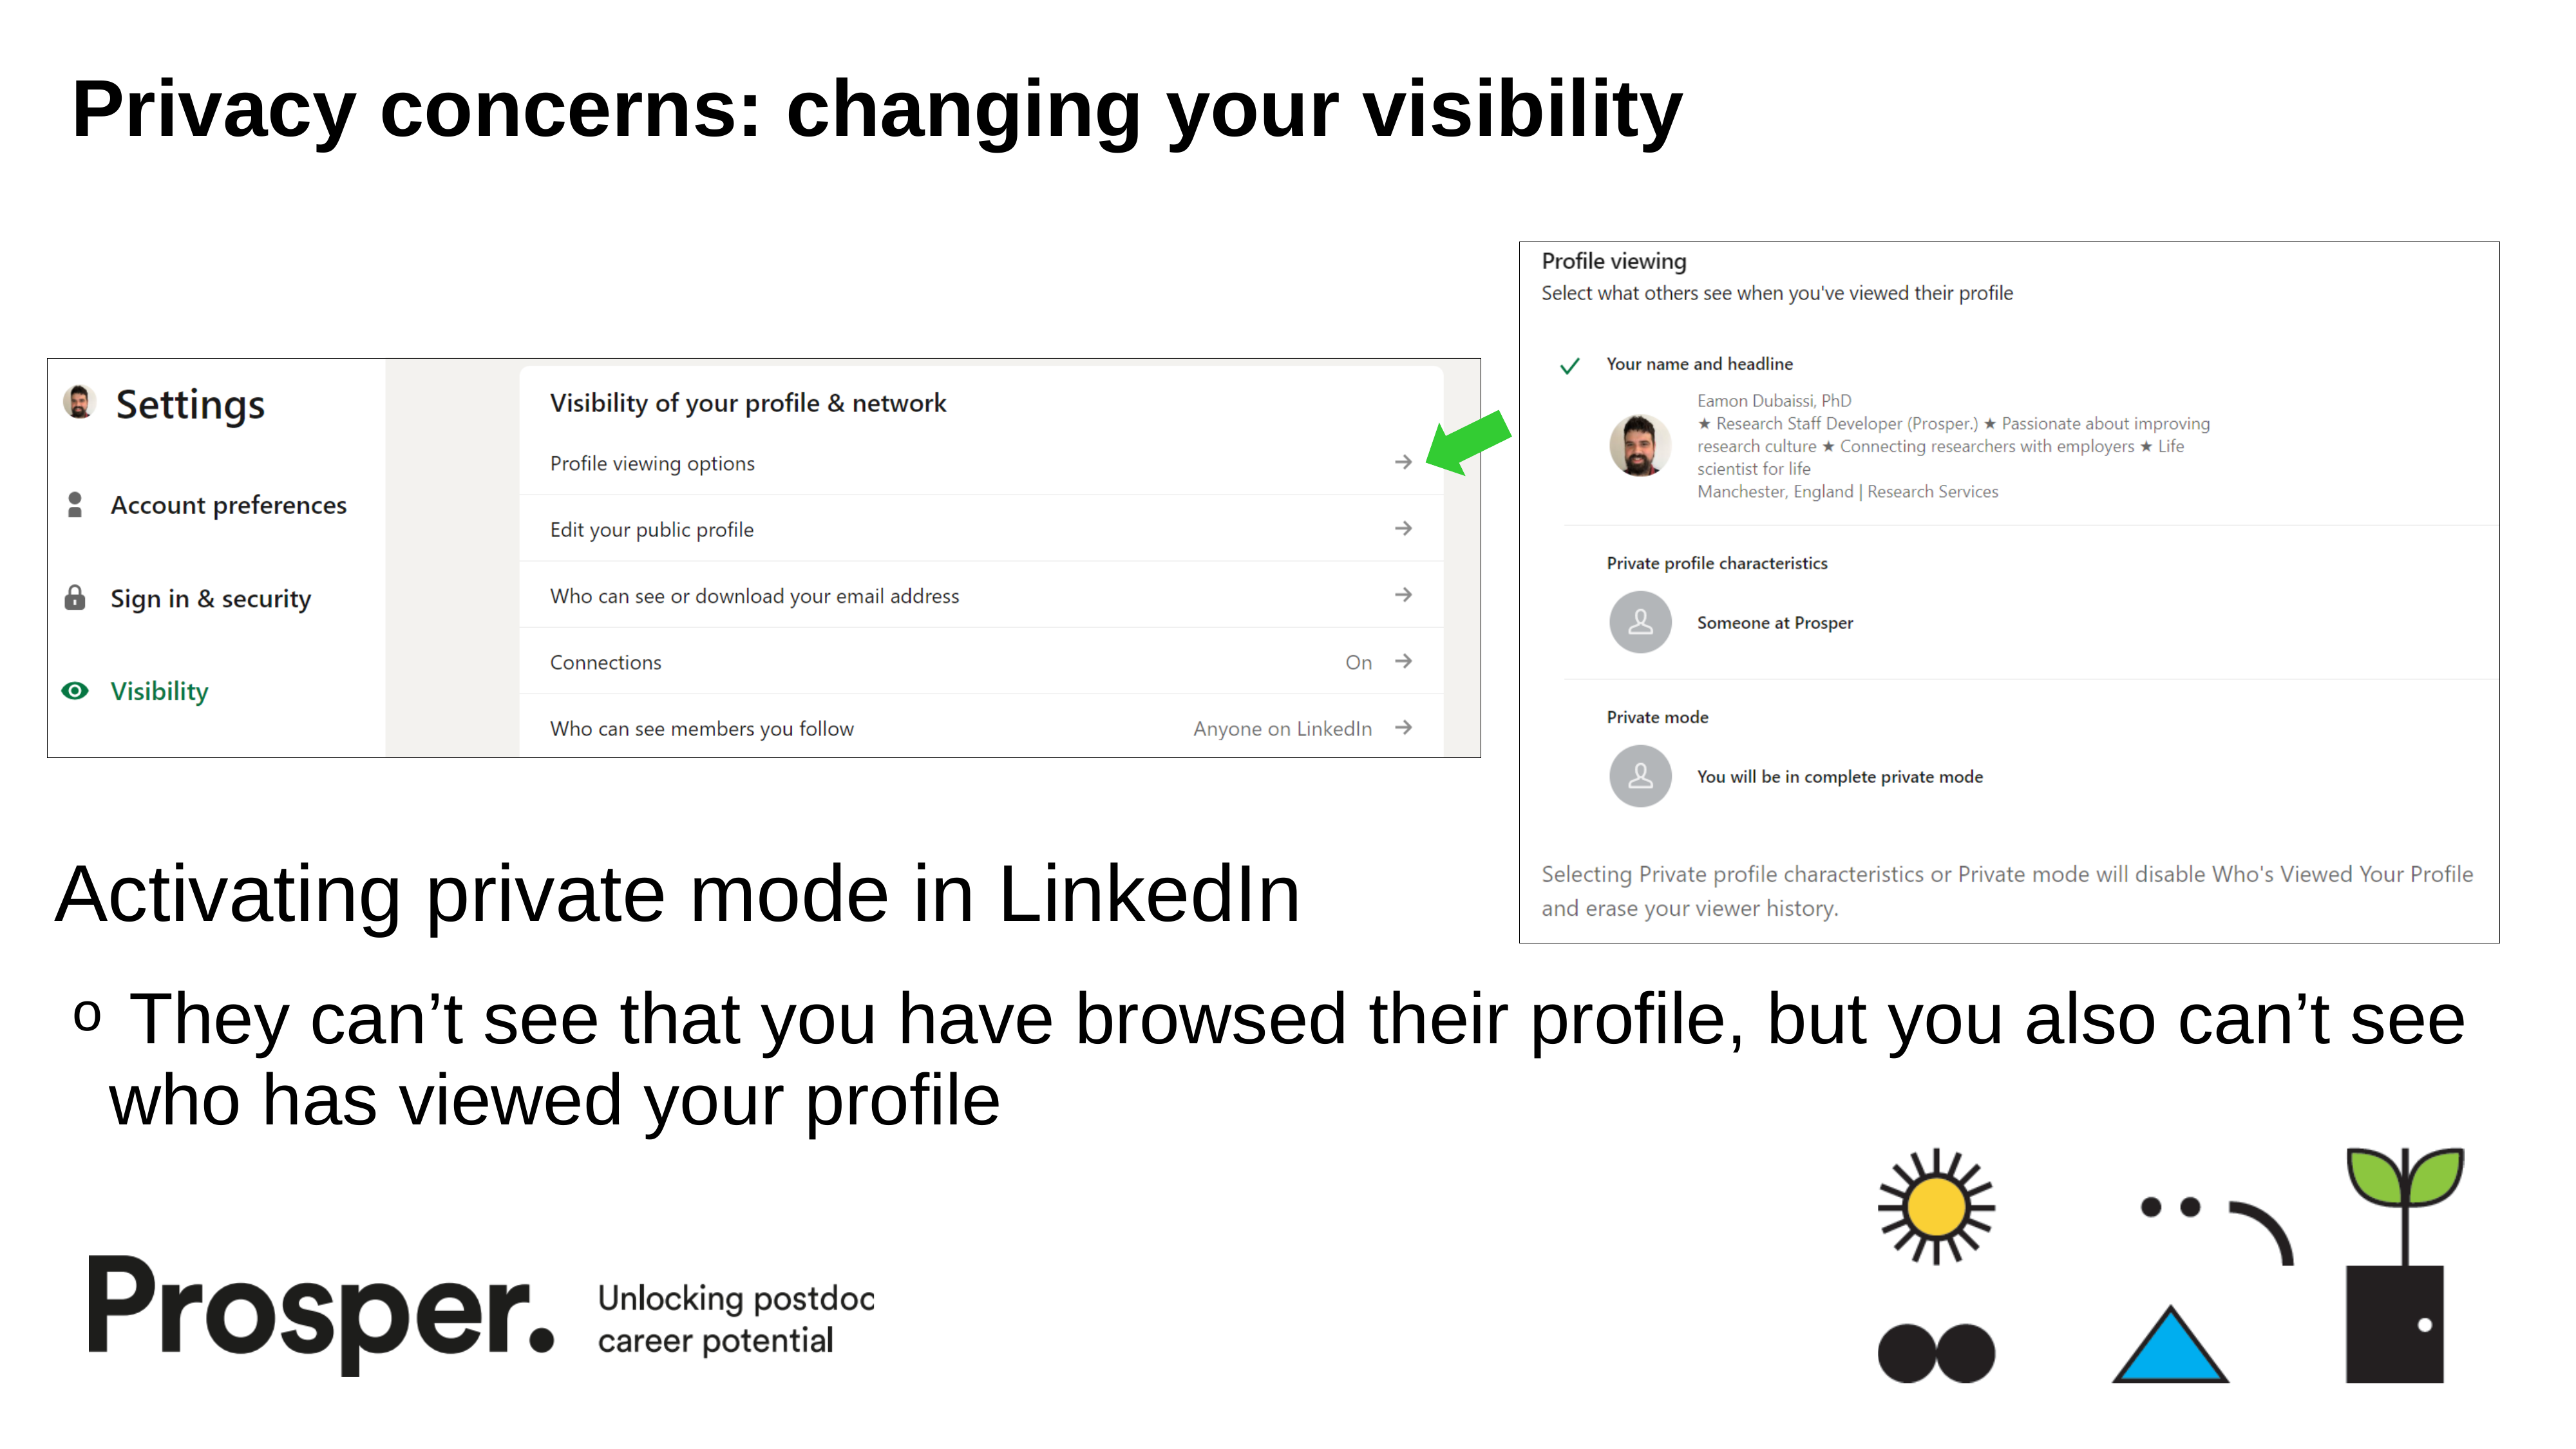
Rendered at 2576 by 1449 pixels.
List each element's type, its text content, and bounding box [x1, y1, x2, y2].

picture [47, 357, 1481, 758]
text_box Activating private mode in LinkedIn [49, 835, 1396, 943]
picture [1878, 1144, 2465, 1383]
picture [1519, 242, 2501, 943]
title Privacy concerns: changing your visibility [70, 55, 2444, 158]
list They can’t see that you have browsed their profile, but you also can’t see who has viewed your profile [70, 978, 2501, 1144]
text_box [1481, 410, 1512, 452]
